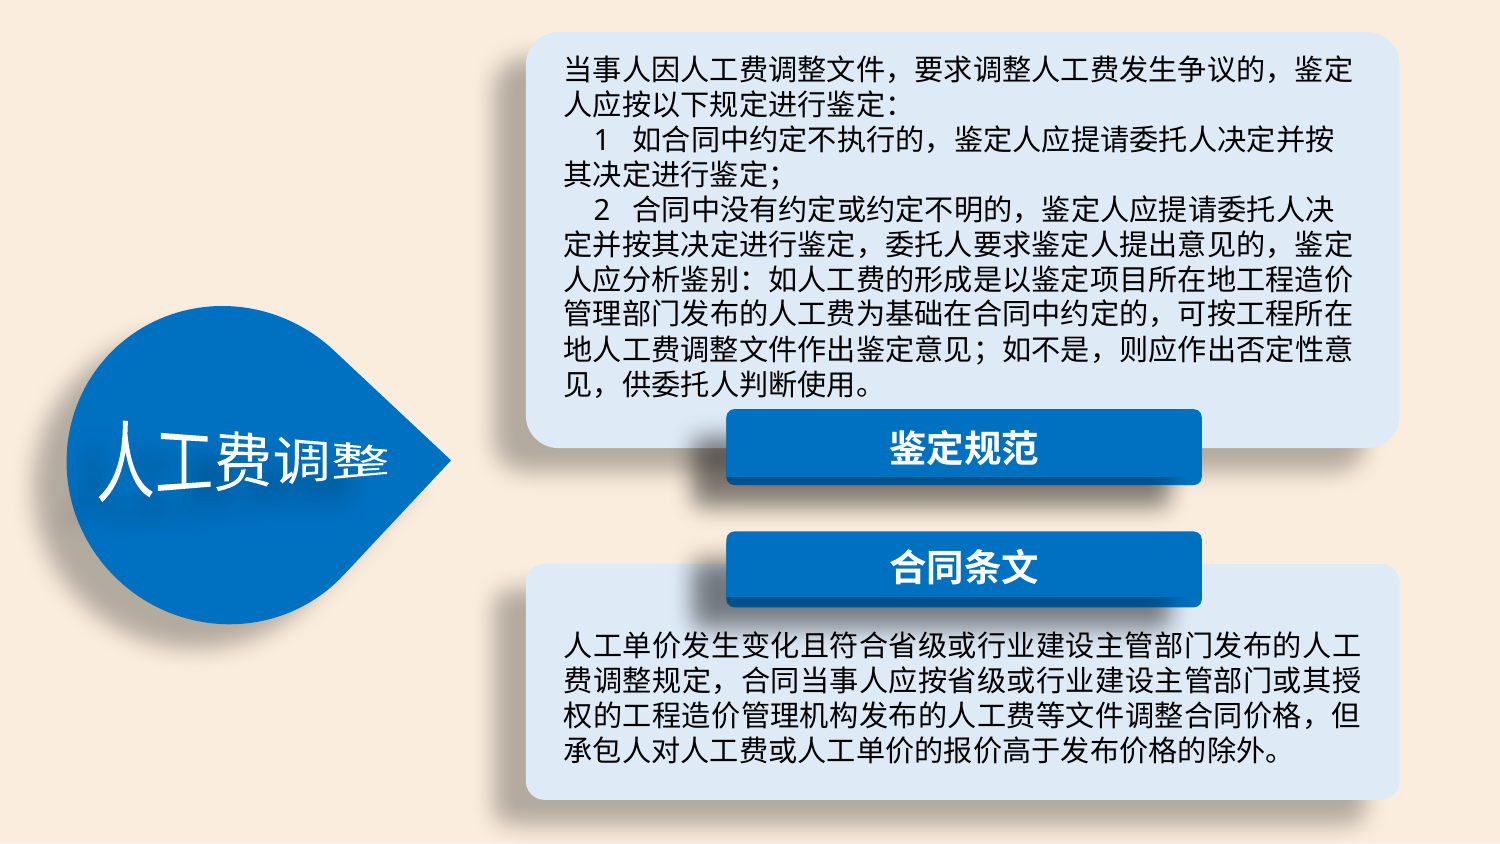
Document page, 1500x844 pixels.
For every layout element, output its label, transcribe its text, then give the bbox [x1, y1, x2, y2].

text_box 人工单价发生变化且符合省级或行业建设主管部门发布的人工费调整规定，合同当事人应按省级或行业建设主管部门或其授权的工程造价管理机构发布的人工费等文件调整合同价格，但承包人对人工费或人工单价的报价高于发布价格的除外。 [548, 619, 1376, 775]
text_box 当事人因人工费调整文件，要求调整人工费发生争议的，鉴定人应按以下规定进行鉴定： 1 如合同中约定不执行的，鉴定人应提请委托人决定并按其决定进行鉴定； 2 合同中没有约定或约定不明的，鉴定人应提请委托人决定并按其决定进行鉴定，委托人要求鉴定人提出意见的，鉴定人应分析鉴别：如人工费的形成是以鉴定项目所在地工程造价管理部门发布的人工费为基础在合同中约定的，可按工程所在地人工费调整文件作出鉴定意见；如不是，则应作出否定性意见，供委托人判断使用。 [548, 43, 1376, 409]
text_box [525, 563, 1400, 800]
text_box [726, 531, 1203, 608]
text_box [525, 32, 1400, 449]
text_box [64, 307, 388, 623]
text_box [726, 408, 1203, 486]
